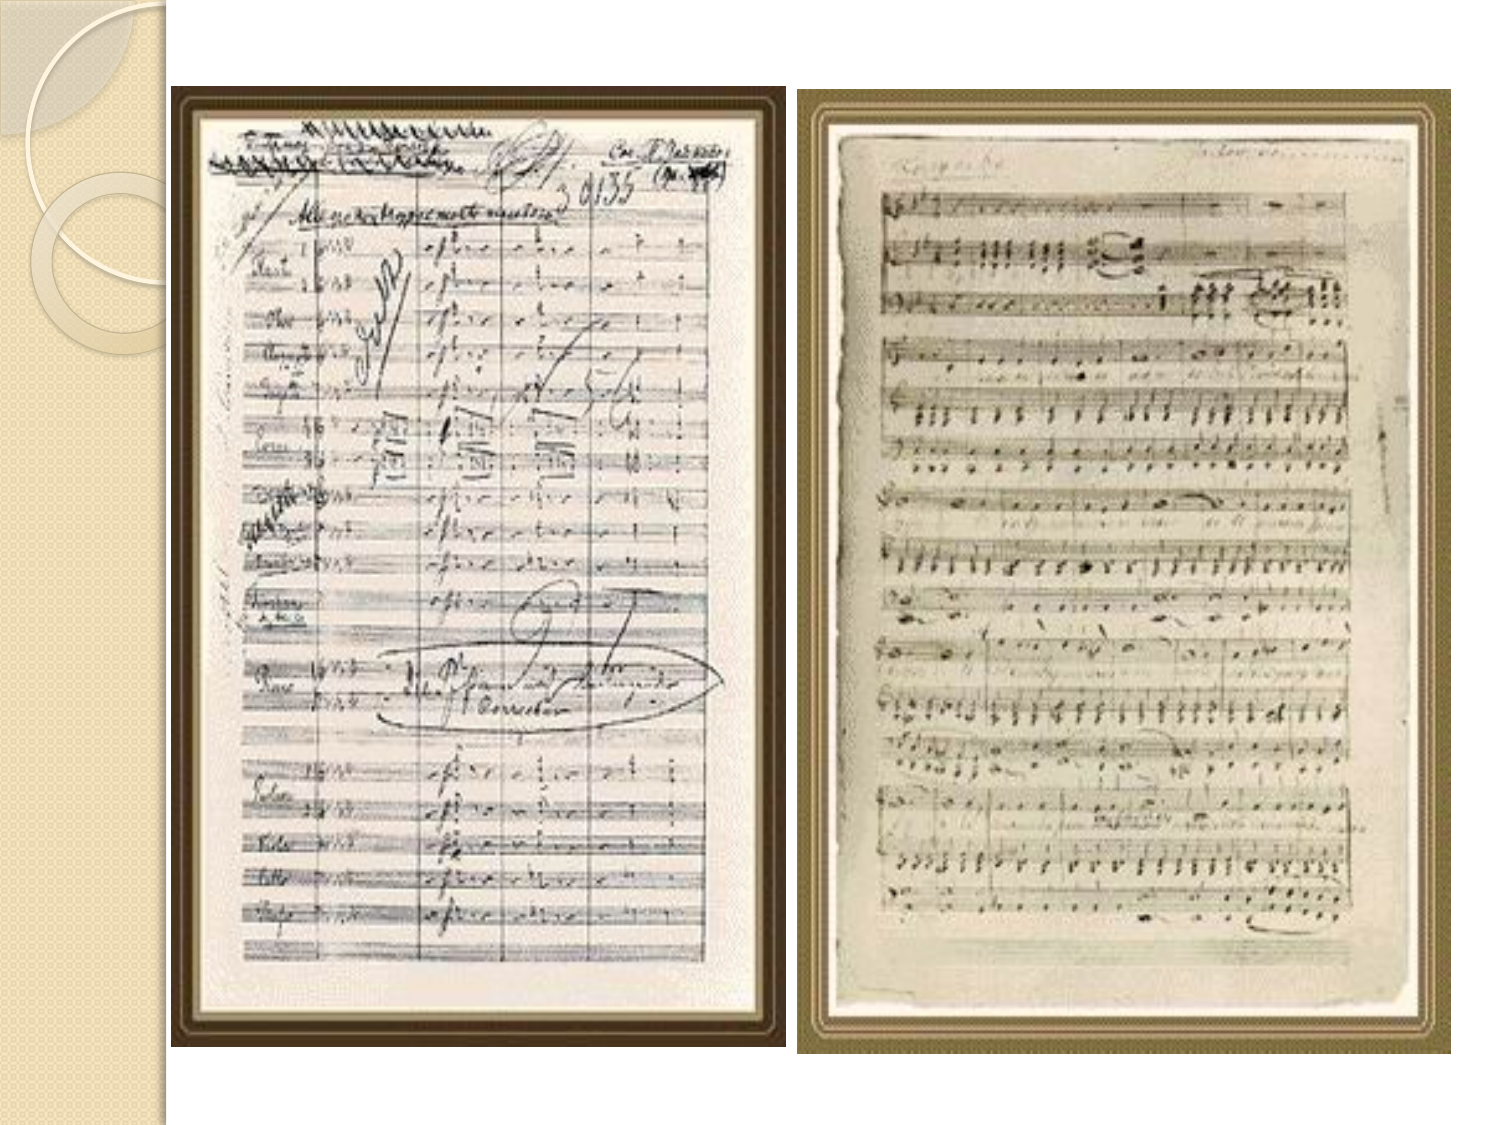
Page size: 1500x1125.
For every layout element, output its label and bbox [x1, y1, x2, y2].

list [170, 86, 786, 1047]
picture [796, 89, 1451, 1055]
